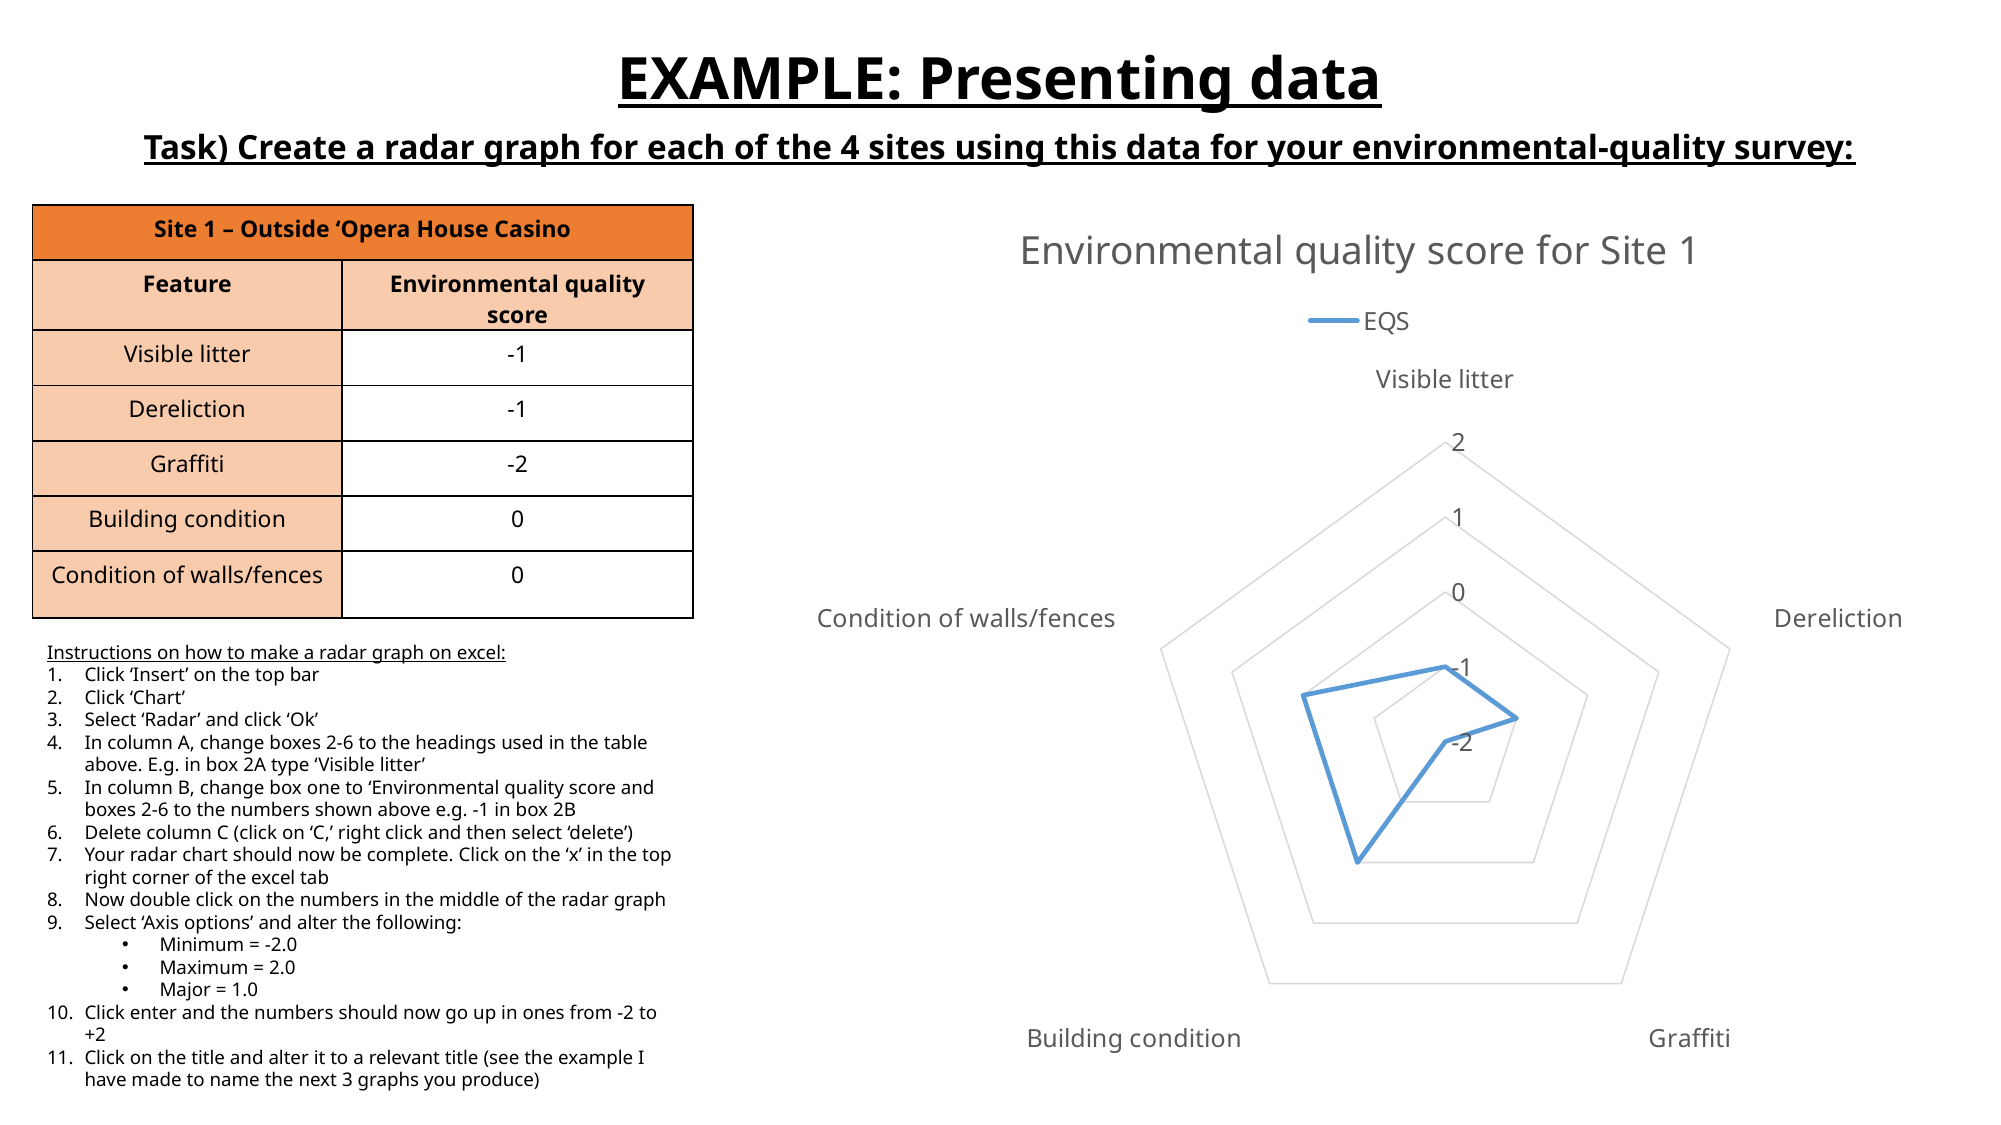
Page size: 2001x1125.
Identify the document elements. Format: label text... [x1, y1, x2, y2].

table_header Site 1 – Outside ‘Opera House Casino [33, 206, 692, 259]
text_box EXAMPLE: Presenting data [32, 33, 1968, 119]
table_cell -1 [343, 386, 692, 440]
chart [789, 184, 1932, 1074]
table_cell 0 [343, 497, 692, 550]
table_cell -2 [343, 442, 692, 495]
table_cell Building condition [33, 497, 341, 550]
table_cell Environmental quality score [343, 261, 692, 329]
table_cell Visible litter [33, 331, 341, 385]
table_cell 0 [343, 552, 692, 617]
table_cell -1 [343, 331, 692, 385]
text_box Instructions on how to make a radar graph on excel: Click ‘Insert’ on the top bar Click ‘Chart’ Select ‘Radar’ and click ‘Ok’ In column A, change boxes 2-6 to the headings used in the table above. E.g. in box 2A type ‘Visible litter’ In column B, change box one to ‘Environmental quality score and boxes 2-6 to the numbers shown above e.g. -1 in box 2B Delete column C (click on ‘C,’ right click and then select ‘delete’) Your radar chart should now be complete. Click on the ‘x’ in the top right corner of the excel tab Now double click on the numbers in the middle of the radar graph Select ‘Axis options’ and alter the following: Minimum = -2.0 Maximum = 2.0 Major = 1.0 Click enter and the numbers should now go up in ones from -2 to +2 Click on the title and alter it to a relevant title (see the example I have made to name the next 3 graphs you produce) [32, 633, 694, 1099]
table_cell Dereliction [33, 386, 341, 440]
table_cell Feature [33, 261, 341, 329]
table_cell Condition of walls/fences [33, 552, 341, 617]
text_box Task) Create a radar graph for each of the 4 sites using this data for your environmental-quality survey: [32, 119, 1968, 174]
table_cell Graffiti [33, 442, 341, 495]
